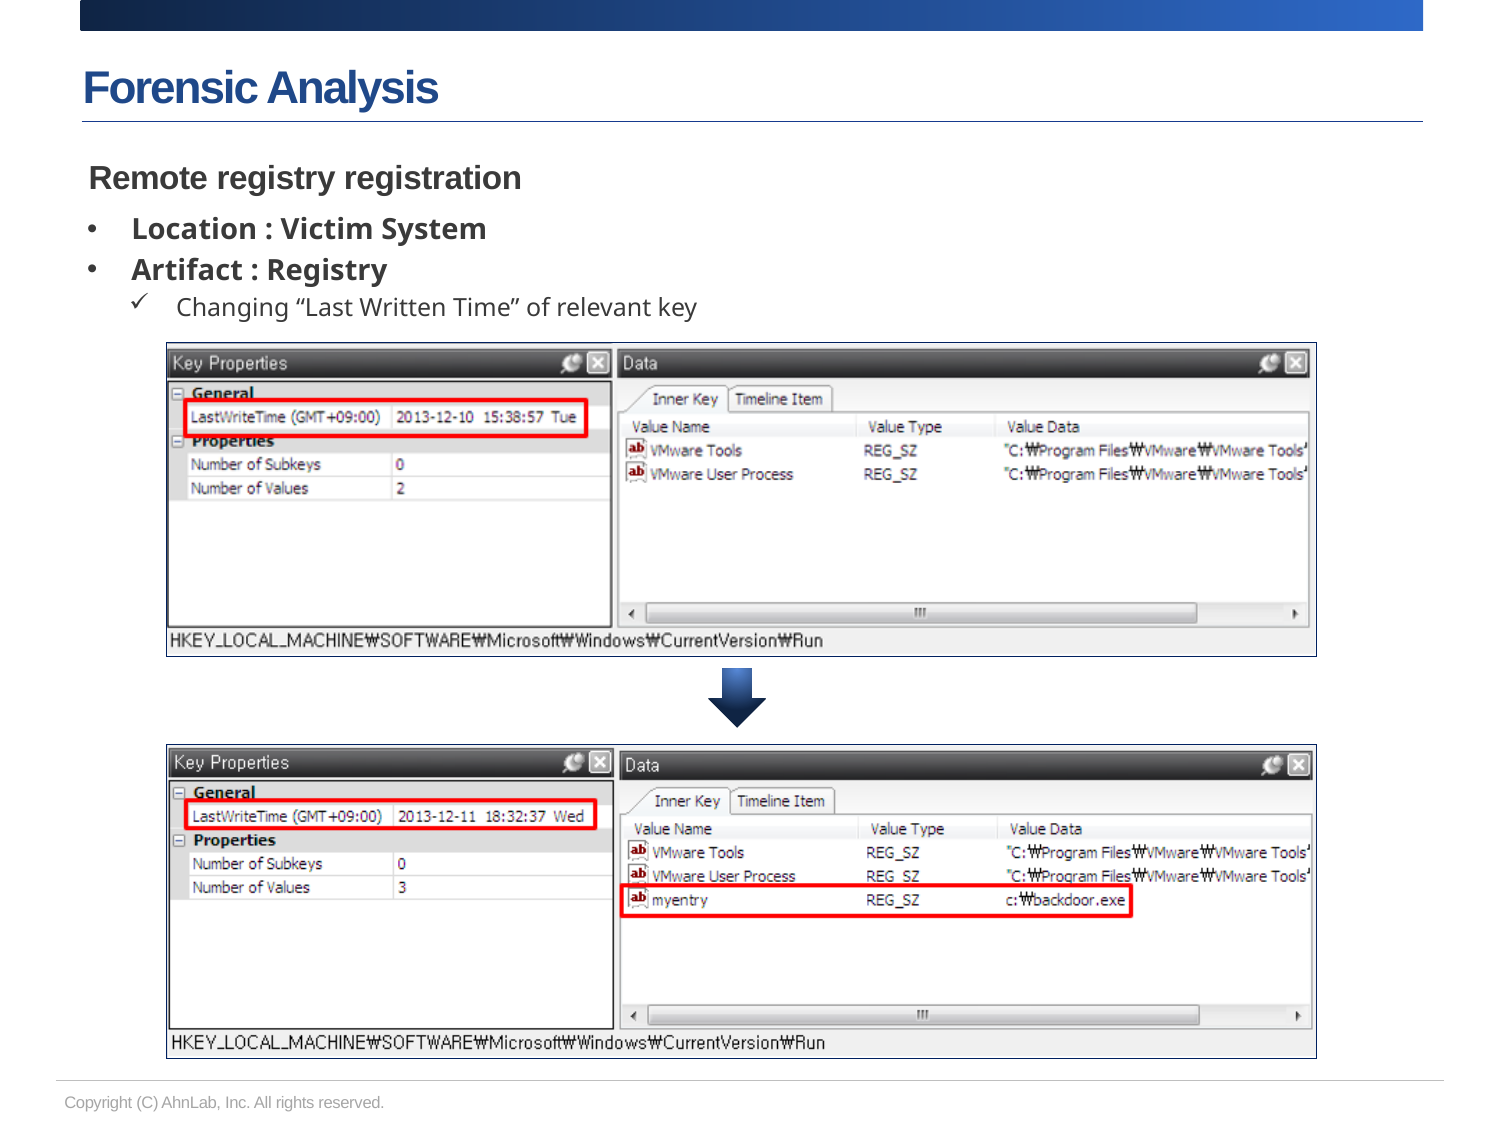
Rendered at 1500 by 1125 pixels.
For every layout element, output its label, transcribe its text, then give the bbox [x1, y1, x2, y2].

subtitle Remote registry registration [73, 149, 1424, 203]
title Forensic Analysis [67, 50, 1424, 122]
picture [166, 743, 1318, 1059]
text_box [705, 666, 769, 730]
list Location : Victim System Artifact : Registry Changing “Last Written Time” of relevant key [72, 203, 1424, 1042]
picture [166, 342, 1318, 658]
